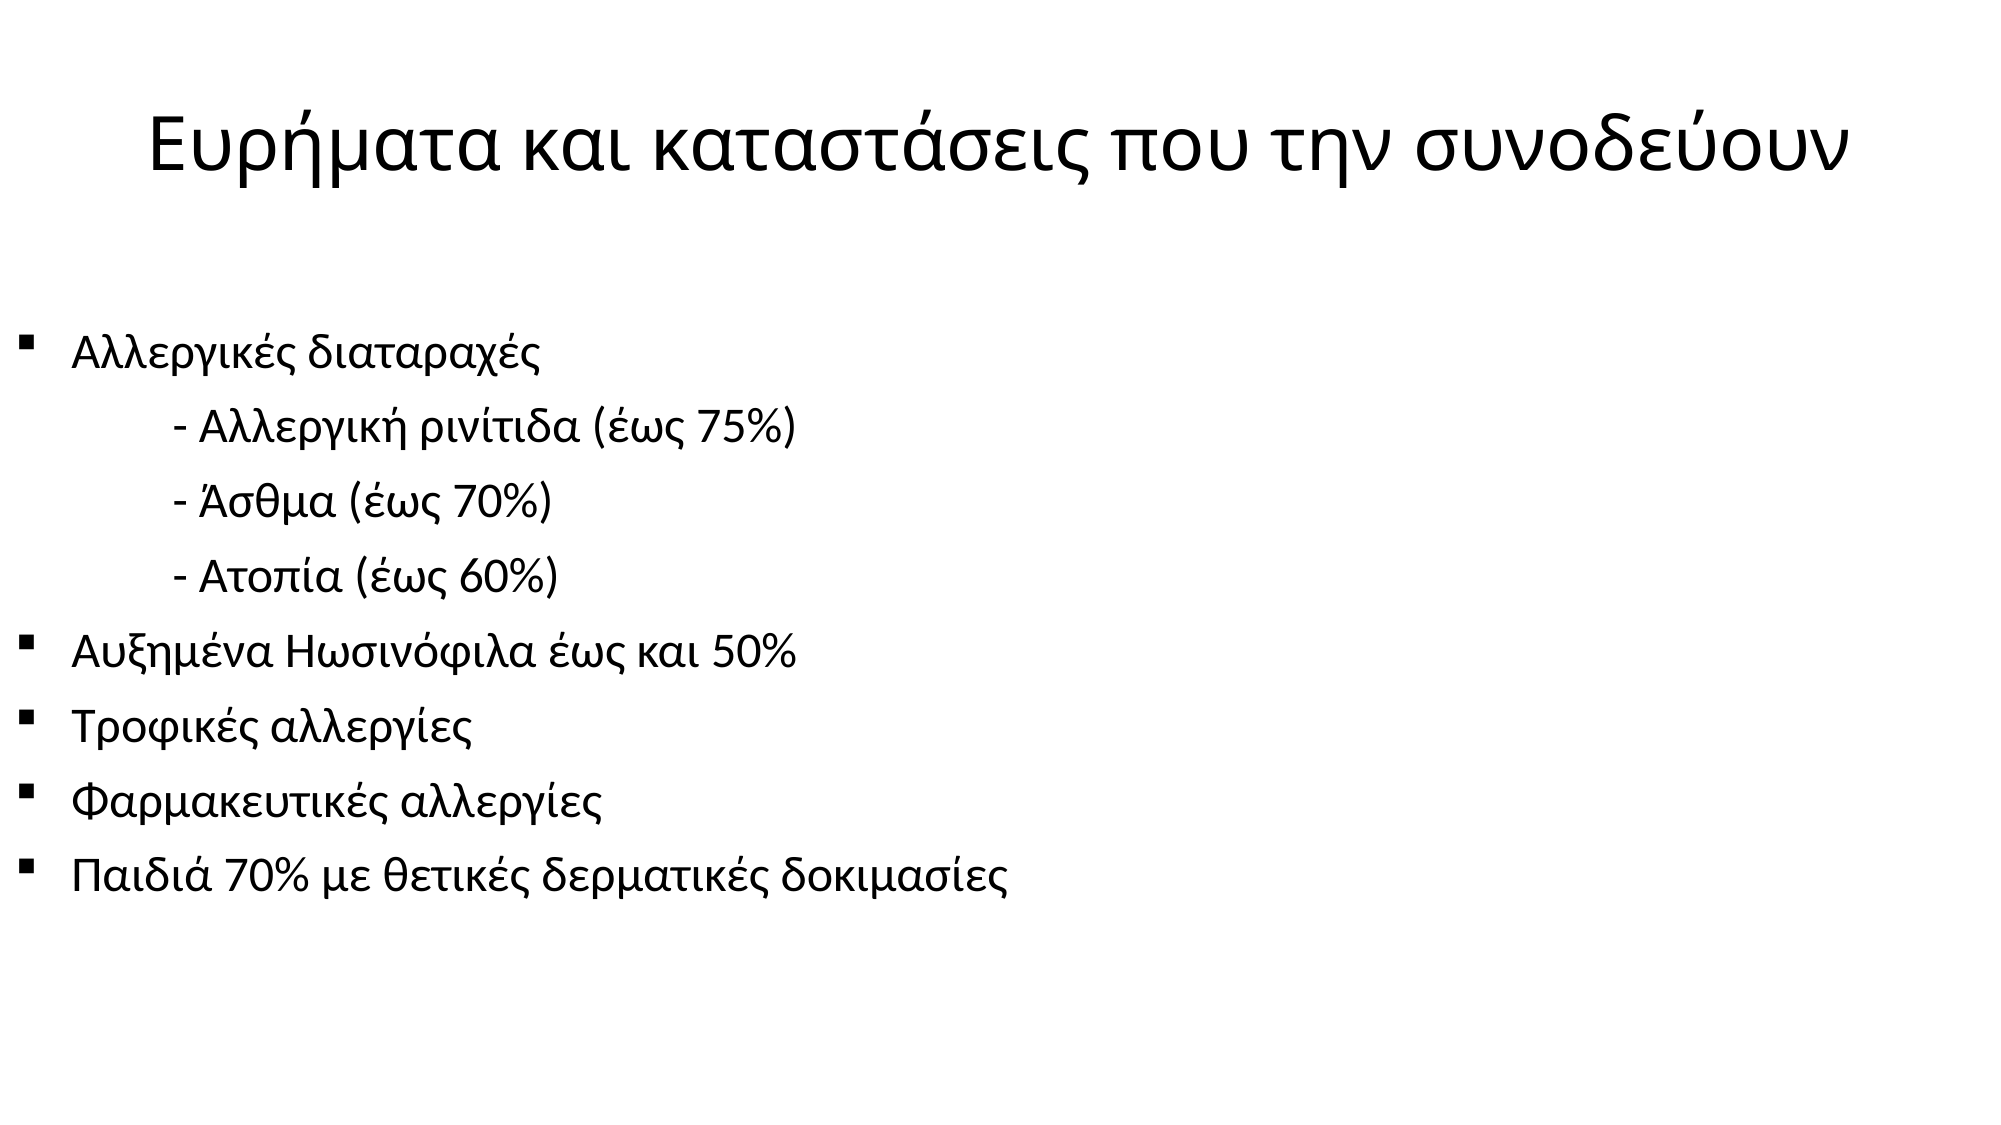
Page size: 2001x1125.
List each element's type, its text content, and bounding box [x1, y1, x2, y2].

title Ευρήματα και καταστάσεις που την συνοδεύουν [0, 0, 2000, 195]
subtitle Αλλεργικές διαταραχές - Αλλεργική ρινίτιδα (έως 75%) - Άσθμα (έως 70%) - Ατοπία (έως 60%) Αυξημένα Ηωσινόφιλα έως και 50% Τροφικές αλλεργίες Φαρμακευτικές αλλεργίες Παιδιά 70% με θετικές δερματικές δοκιμασίες [0, 236, 2000, 1125]
